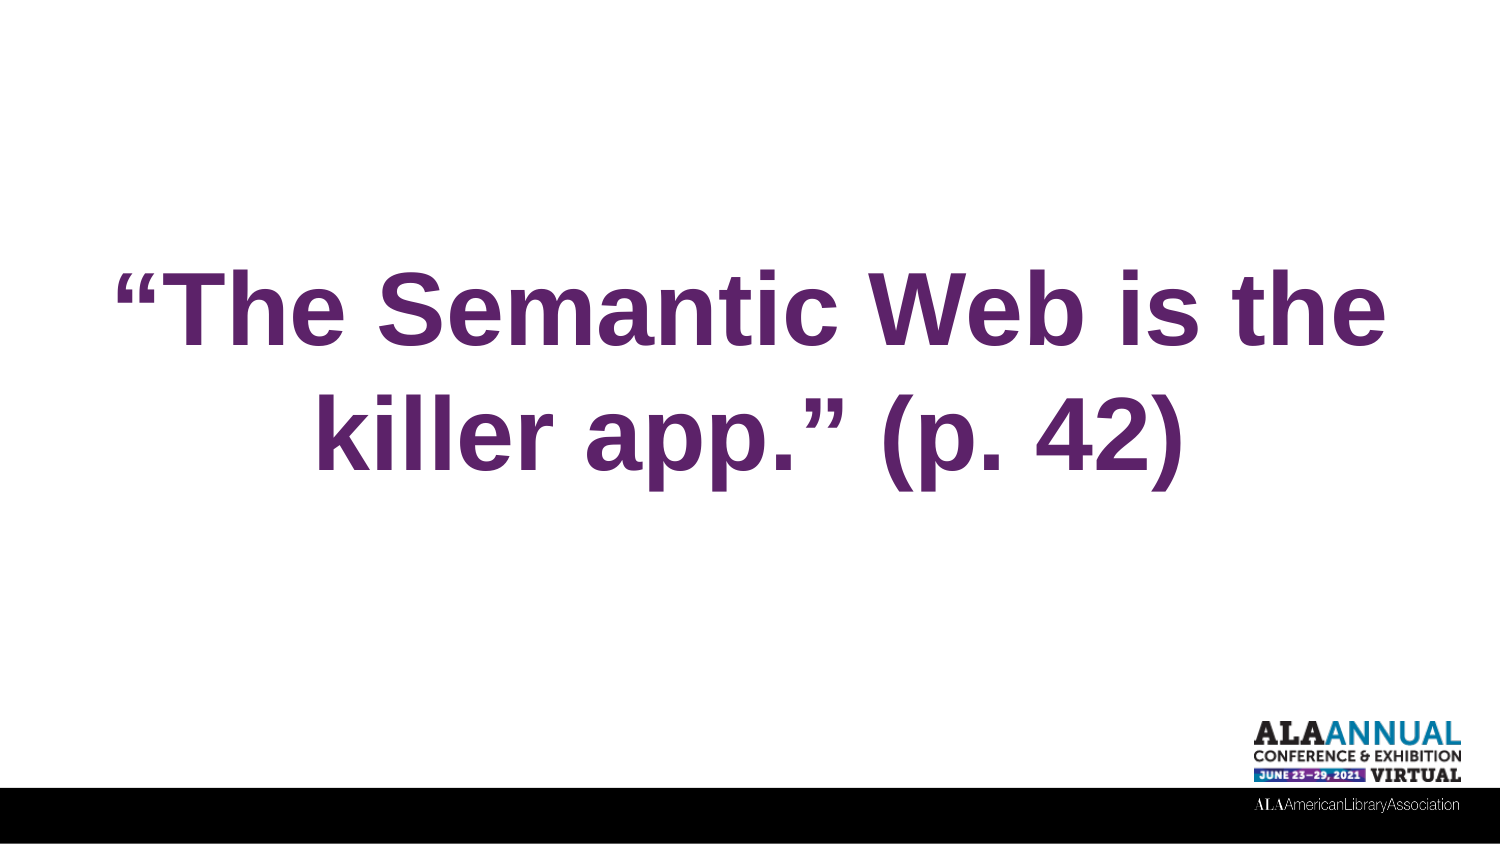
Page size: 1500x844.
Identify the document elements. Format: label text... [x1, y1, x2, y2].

picture [1254, 798, 1459, 813]
picture [1355, 721, 1364, 735]
picture [1254, 721, 1461, 782]
picture [1451, 721, 1461, 741]
title “The Semantic Web is the killer app.” (p. 42) [75, 215, 1425, 517]
picture [1381, 721, 1390, 736]
picture [1405, 721, 1415, 741]
